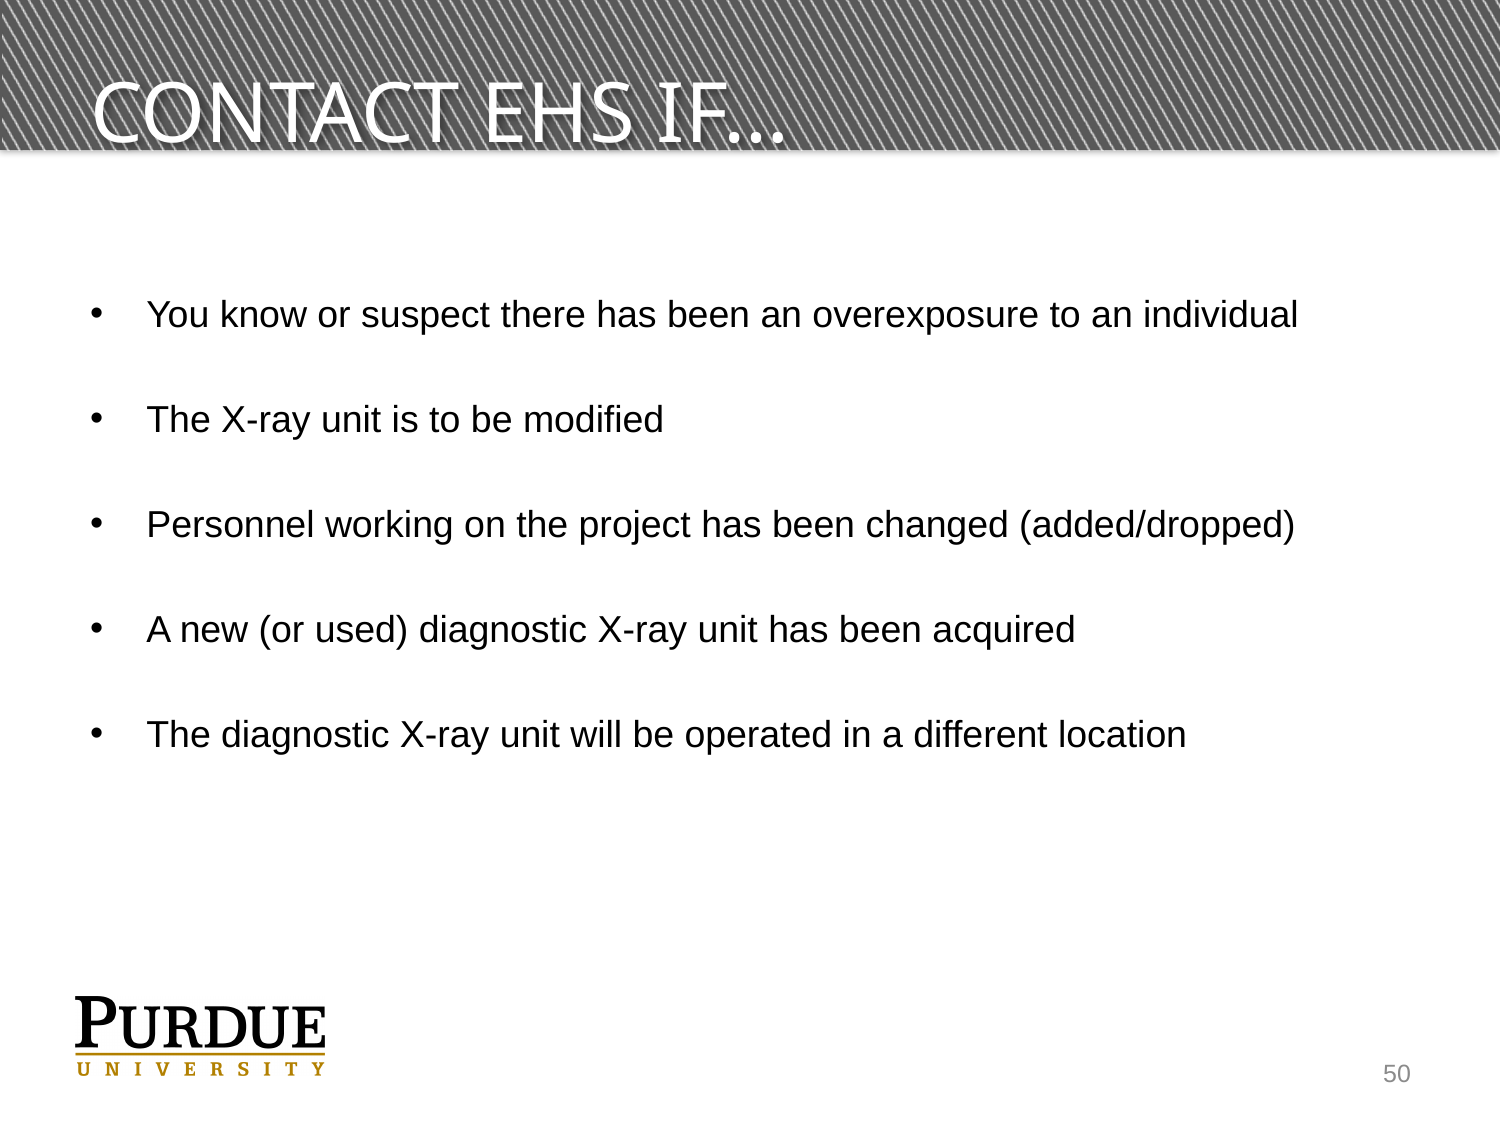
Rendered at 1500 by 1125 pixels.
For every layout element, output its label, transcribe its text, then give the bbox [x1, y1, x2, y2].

title Contact EHS if… [75, 51, 1427, 175]
slide_number 50 [1076, 1042, 1427, 1103]
picture [75, 996, 325, 1076]
list You know or suspect there has been an overexposure to an individual The X-ray unit is to be modified Personnel working on the project has been changed (added/dropped) A new (or used) diagnostic X-ray unit has been acquired The diagnostic X-ray unit will be operated in a different location [75, 282, 1427, 975]
